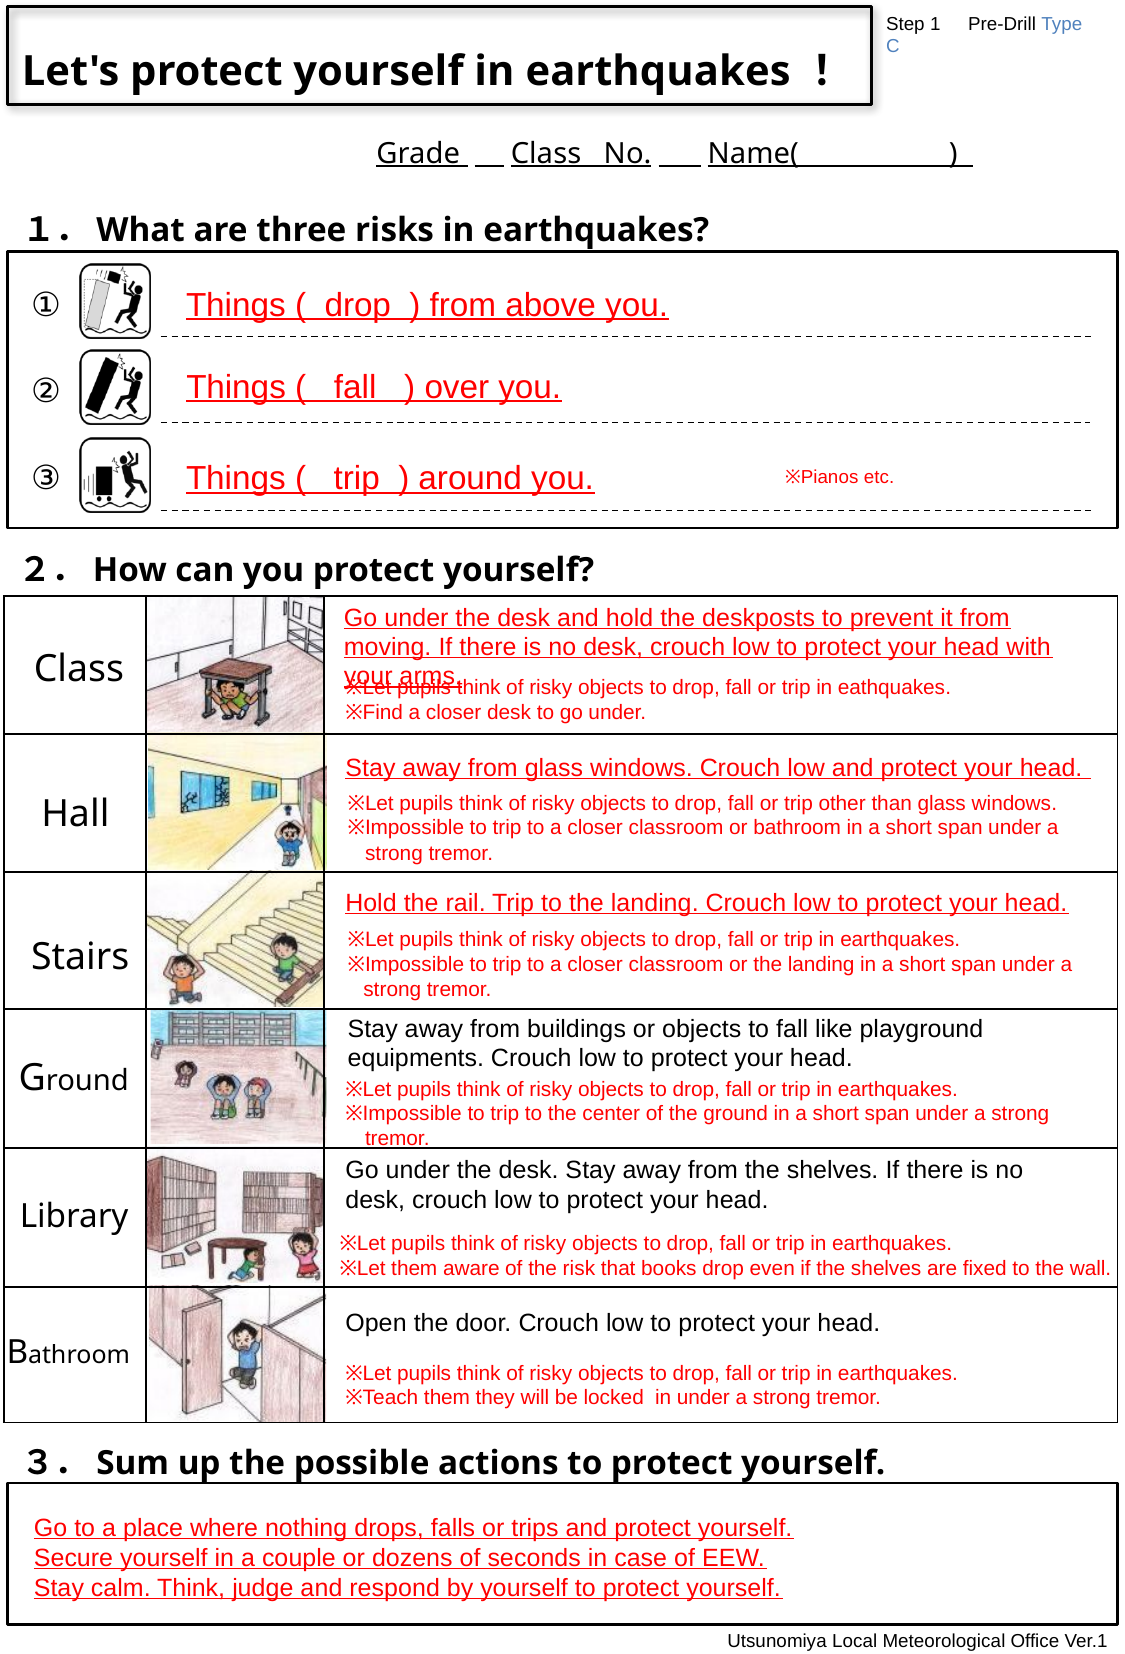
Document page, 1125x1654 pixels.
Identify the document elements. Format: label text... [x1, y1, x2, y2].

picture [79, 436, 151, 513]
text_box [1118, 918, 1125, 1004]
table_header [5, 597, 142, 733]
text_box ※Pianos etc. [770, 457, 1120, 495]
text_box ③ [16, 448, 74, 504]
table_cell [5, 1010, 145, 1147]
text_box Things ( fall ) over you. [171, 357, 771, 413]
text_box Step 1 Pre-Drill Type C [875, 3, 1114, 64]
text_box Things ( trip ) around you. [171, 449, 771, 505]
table_cell [332, 735, 1117, 871]
picture [79, 348, 151, 425]
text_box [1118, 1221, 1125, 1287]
table_header [328, 597, 1117, 733]
text_box ② [16, 361, 74, 417]
table_cell [329, 1149, 1117, 1286]
text_box １．What are three risks in earthquakes? [7, 201, 1106, 256]
text_box Go to a place where nothing drops, falls or trips and protect yourself. Secure yourself in a couple or dozens of seconds in case of EEW. Stay calm. Think, judge and respond by yourself to protect yourself. [19, 1504, 1114, 1609]
text_box ２．How can you protect yourself? [3, 540, 1125, 596]
table_cell [330, 873, 1117, 1008]
table_cell [5, 1288, 143, 1422]
text_box [5, 5, 873, 106]
text_box ３．Sum up the possible actions to protect yourself. [7, 1433, 1071, 1481]
picture [148, 1285, 327, 1422]
picture [150, 1008, 327, 1144]
picture [145, 595, 327, 1007]
table_cell [330, 1010, 1117, 1147]
picture [147, 1146, 326, 1283]
text_box Utsunomiya Local Meteorological Office Ver.1 [668, 1621, 1123, 1654]
text_box Things ( drop ) from above you. [171, 275, 771, 331]
table_cell [5, 735, 143, 871]
text_box Grade Class No. Name( ) [361, 126, 1125, 177]
picture [79, 263, 151, 339]
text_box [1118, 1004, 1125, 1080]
table_cell [331, 1288, 1117, 1422]
text_box [5, 249, 1120, 530]
text_box [5, 1481, 1120, 1626]
table_cell [5, 1149, 143, 1286]
text_box ① [16, 275, 74, 331]
table_cell [5, 873, 142, 1008]
